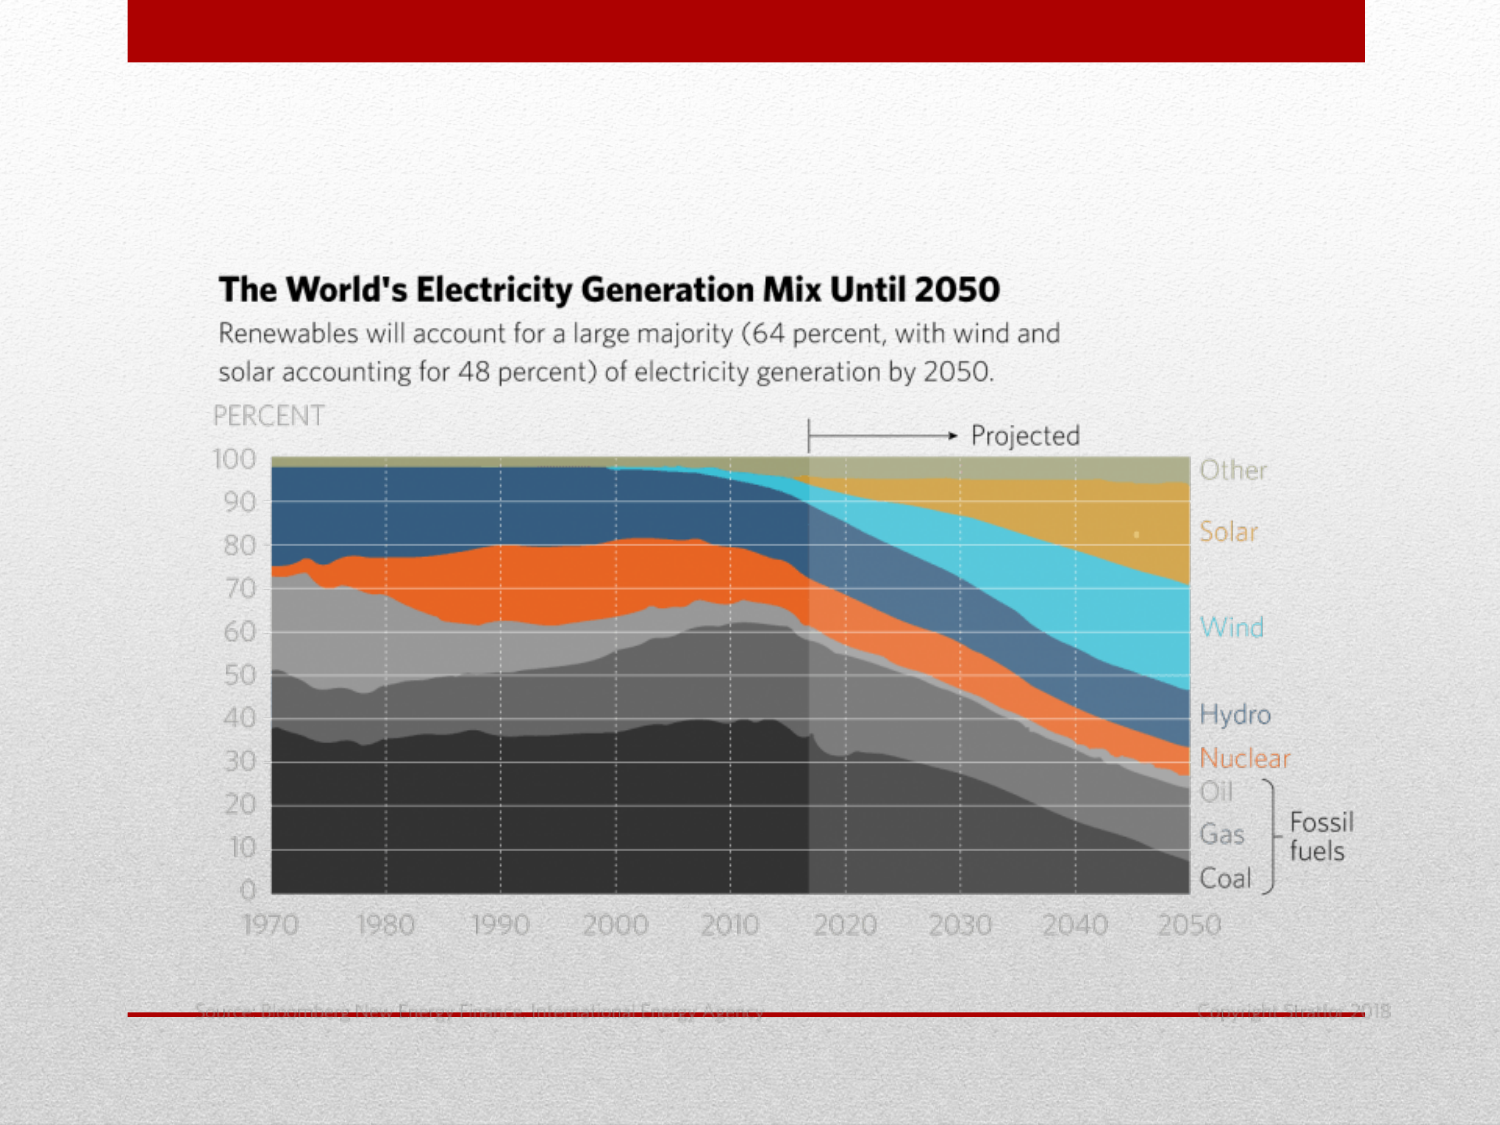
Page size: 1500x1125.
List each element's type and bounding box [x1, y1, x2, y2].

picture [182, 254, 1409, 1046]
